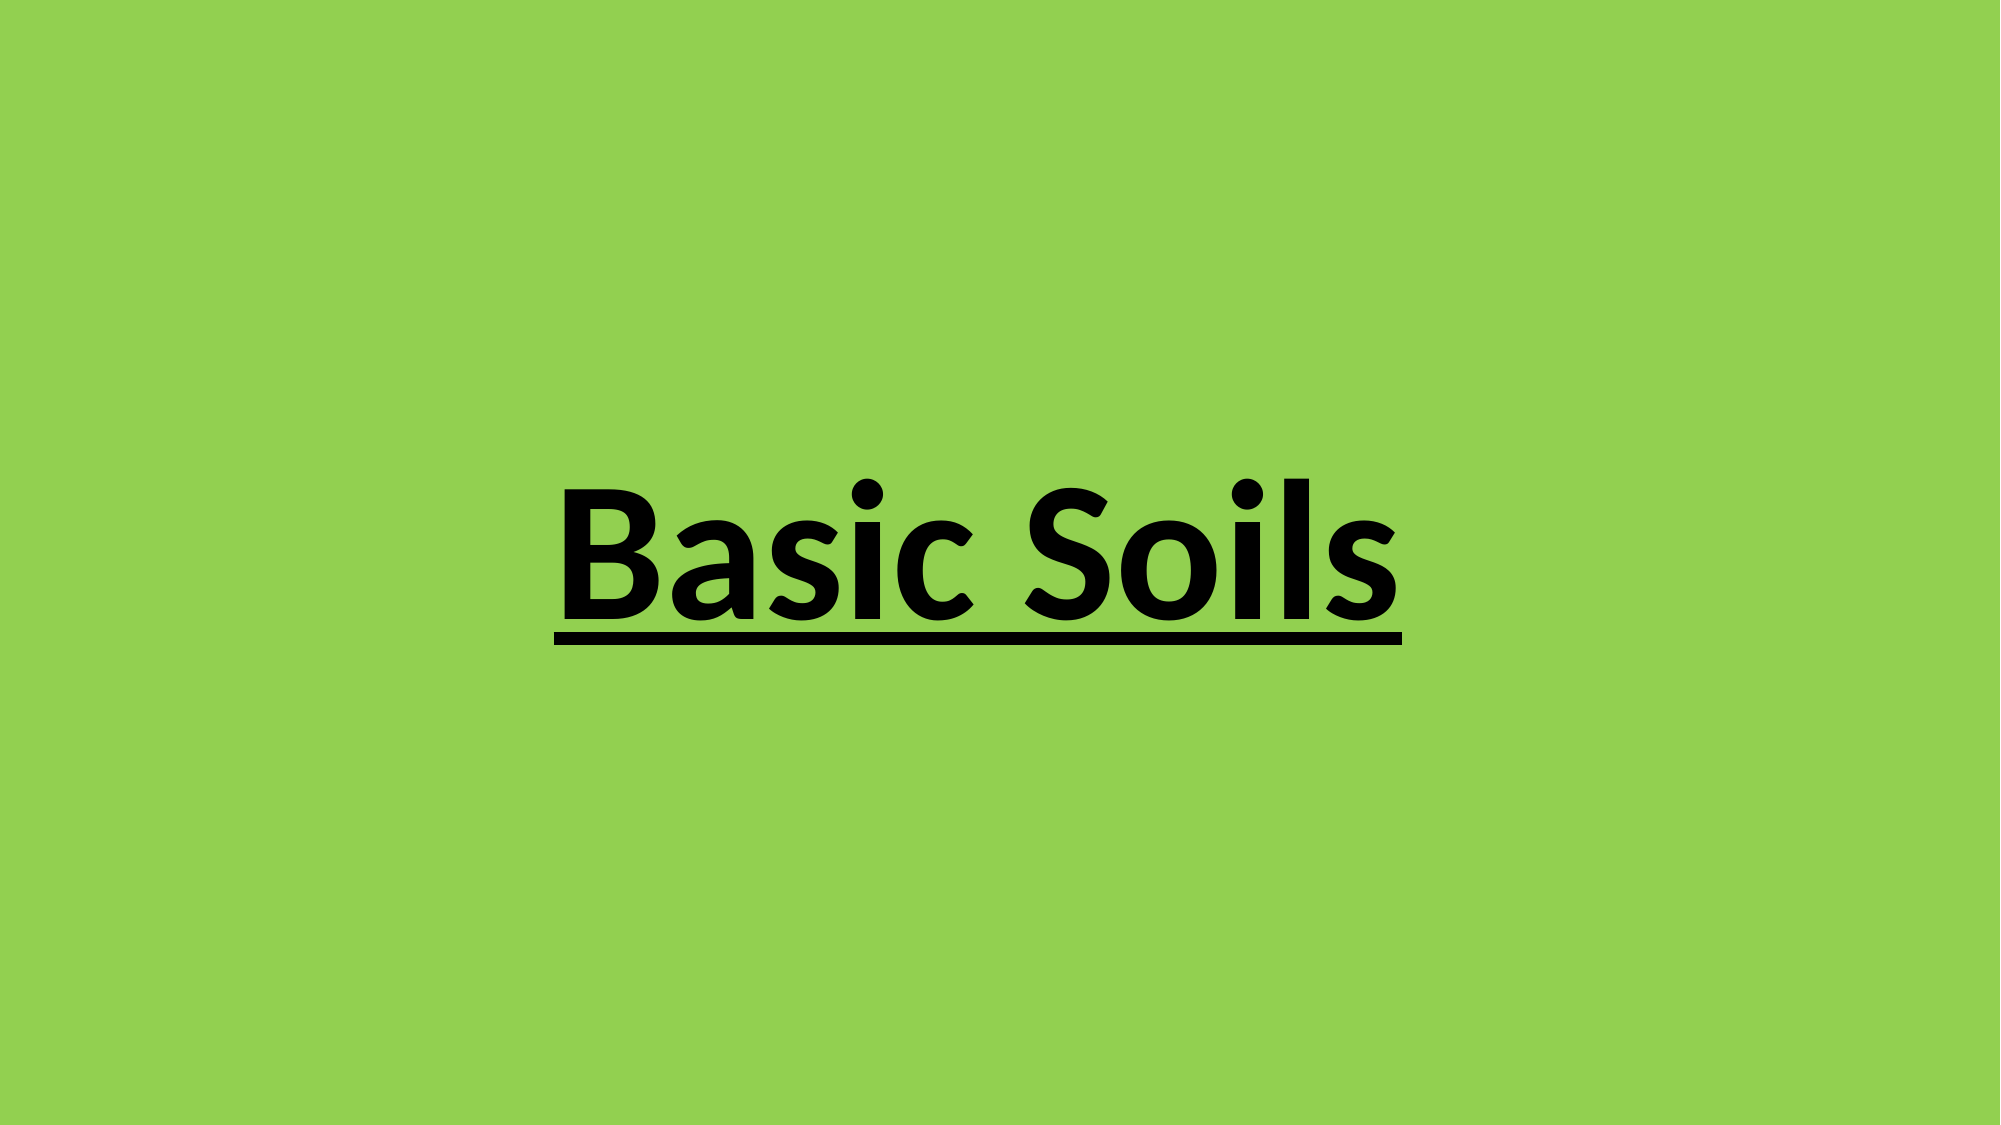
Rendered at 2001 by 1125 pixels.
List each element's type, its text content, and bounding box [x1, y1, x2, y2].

text_box Basic Soils [19, 172, 1937, 667]
